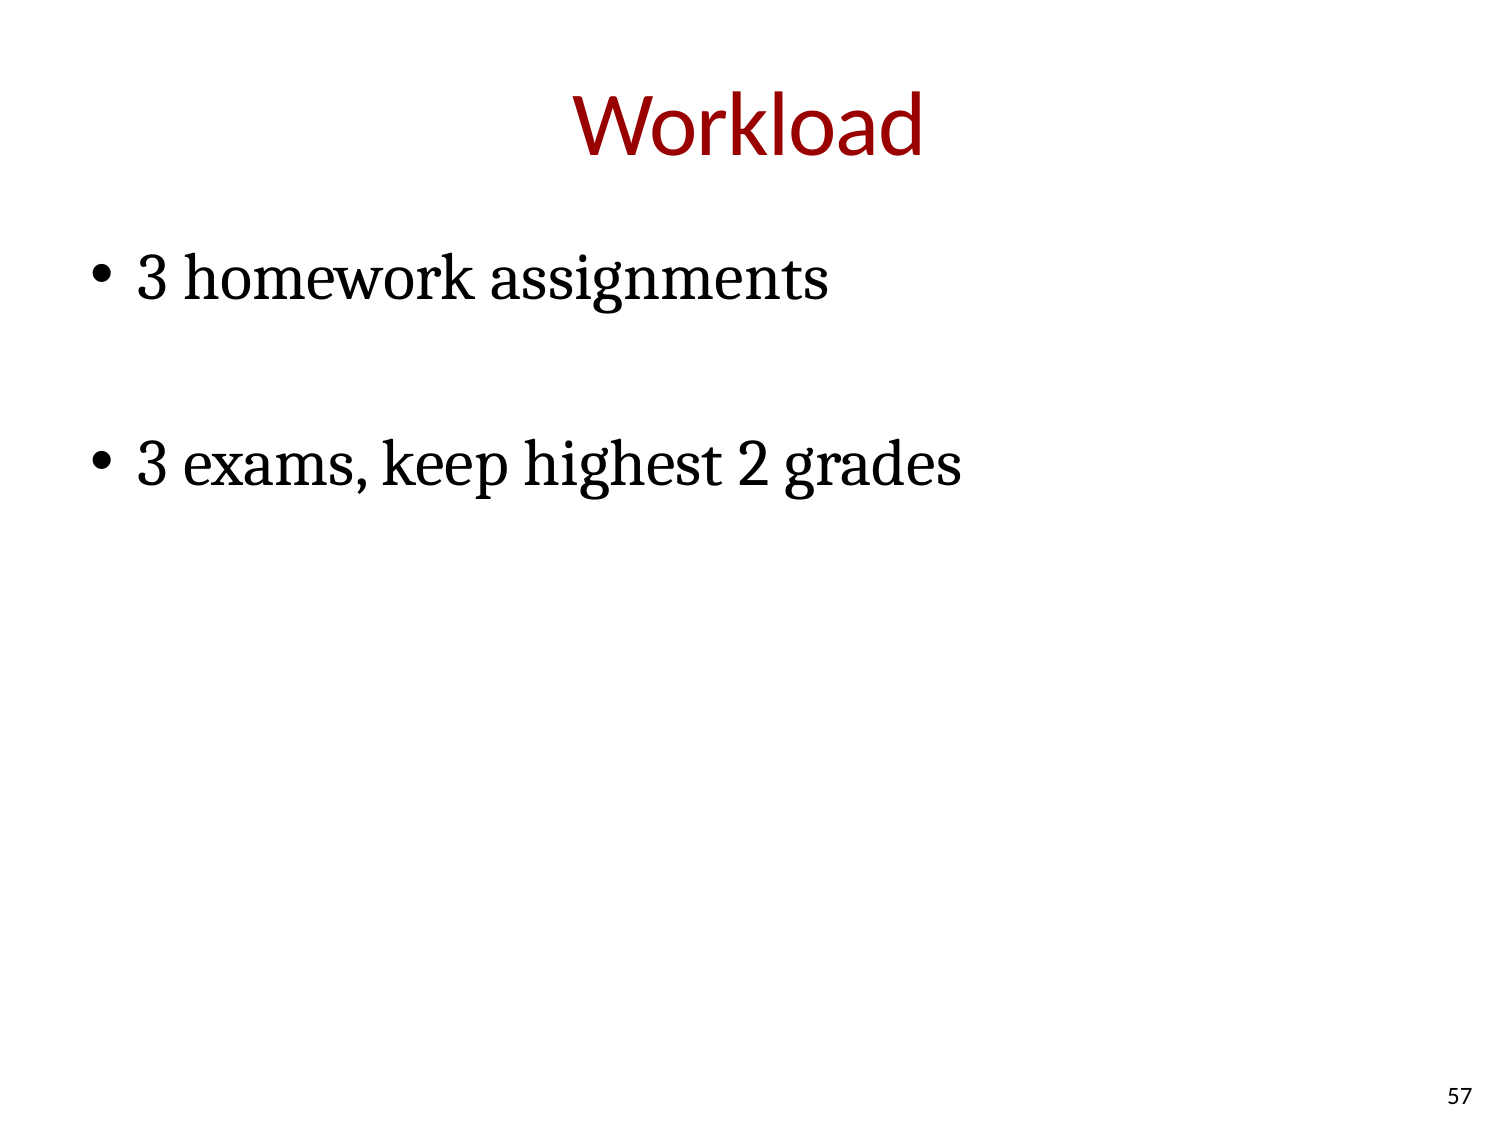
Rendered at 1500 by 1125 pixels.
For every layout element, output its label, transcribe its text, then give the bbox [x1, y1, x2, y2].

title Workload [75, 24, 1425, 213]
list 3 homework assignments 3 exams, keep highest 2 grades [75, 224, 1425, 1005]
slide_number 57 [1137, 1065, 1488, 1125]
